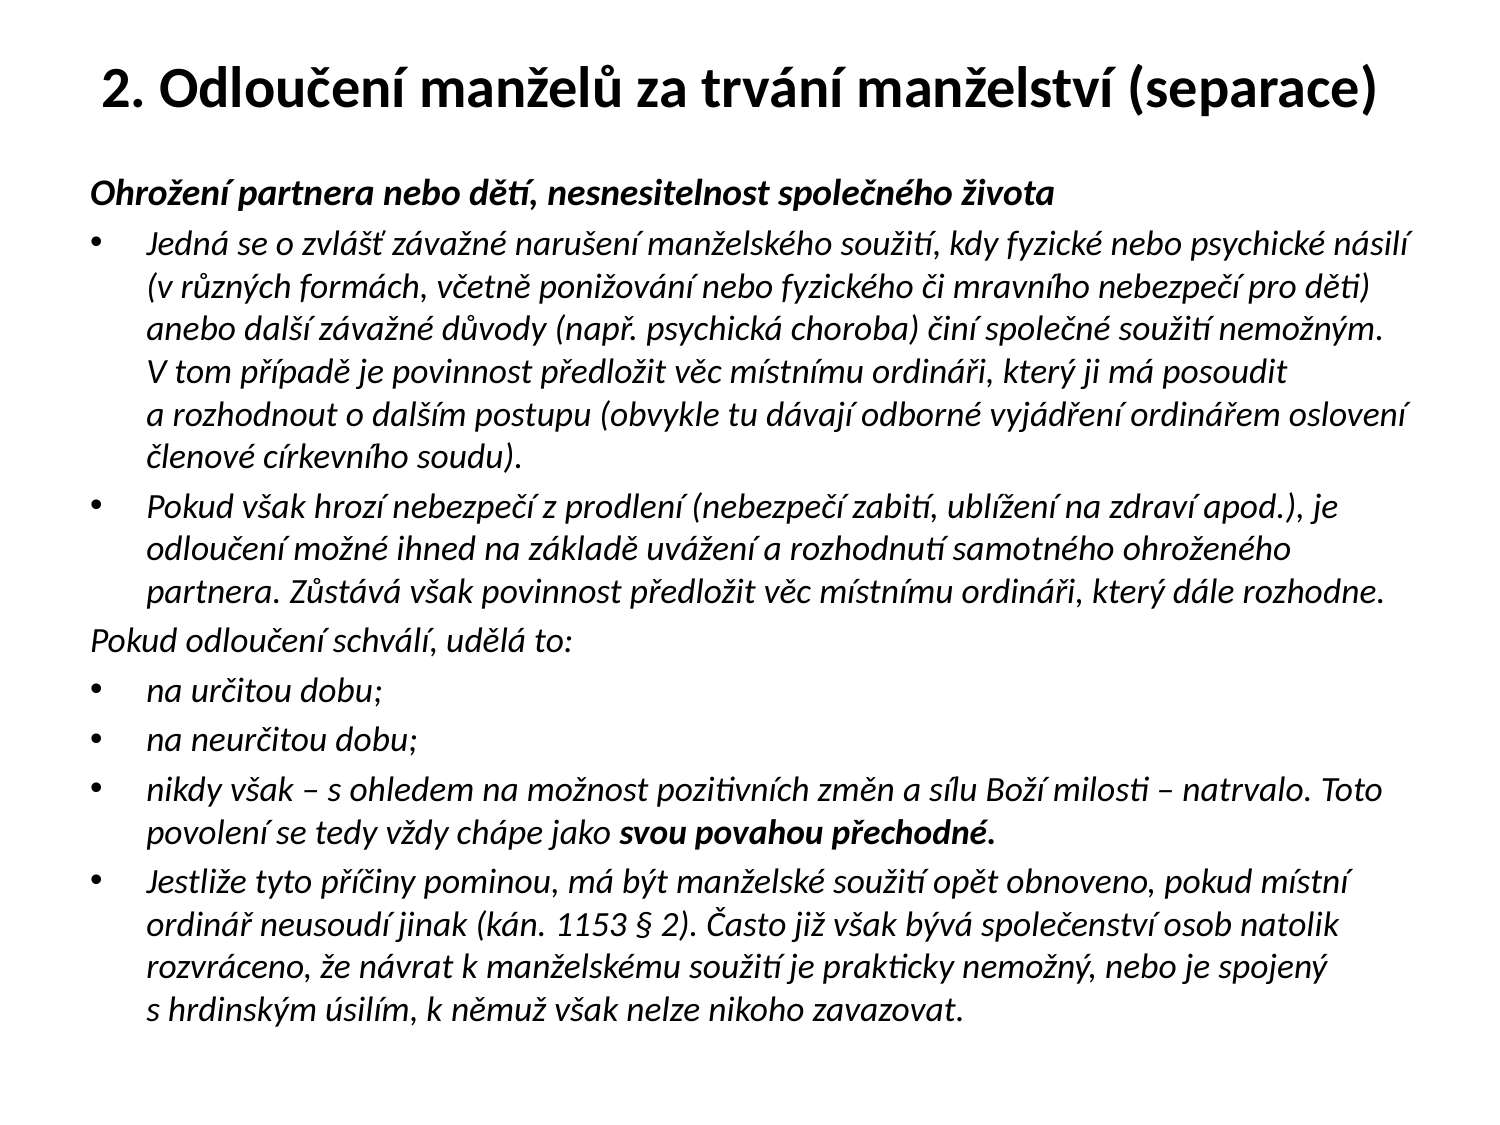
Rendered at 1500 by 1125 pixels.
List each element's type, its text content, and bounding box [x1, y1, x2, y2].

list Ohrožení partnera nebo dětí, nesnesitelnost společného života Jedná se o zvlášť závažné narušení manželského soužití, kdy fyzické nebo psychické násilí (v různých for­mách, včetně ponižování nebo fyzického či mravního nebezpečí pro děti) anebo další závažné důvody (např. psychická choroba) činí společné soužití nemožným. V tom případě je povinnost předložit věc místnímu ordináři, který ji má posoudit a rozhodnout o dalším postupu (obvykle tu dávají odborné vyjádření ordinářem oslovení členové církevního soudu). Pokud však hrozí nebezpečí z prodlení (nebezpečí zabití, ublížení na zdraví apod.), je odloučení možné ihned na základě uvážení a rozhodnutí samotného ohroženého partnera. Zůstává však povinnost předložit věc místnímu ordináři, který dále rozhodne. Pokud odloučení schválí, udělá to: na určitou dobu; na neurčitou dobu; nikdy však – s ohledem na možnost pozitivních změn a sílu Boží milosti – natrvalo. Toto povolení se tedy vždy chápe jako svou povahou přechodné. Jestliže tyto příčiny pominou, má být manželské soužití opět obnoveno, pokud místní ordinář neusoudí jinak (kán. 1153 § 2). Často již však bývá společenství osob natolik rozvráceno, že návrat k manželskému soužití je prakticky nemožný, nebo je spojený s hrdinským úsilím, k němuž však nelze nikoho zavazovat. [75, 160, 1425, 1071]
title 2. Odloučení manželů za trvání manželství (separace) [64, 30, 1415, 138]
